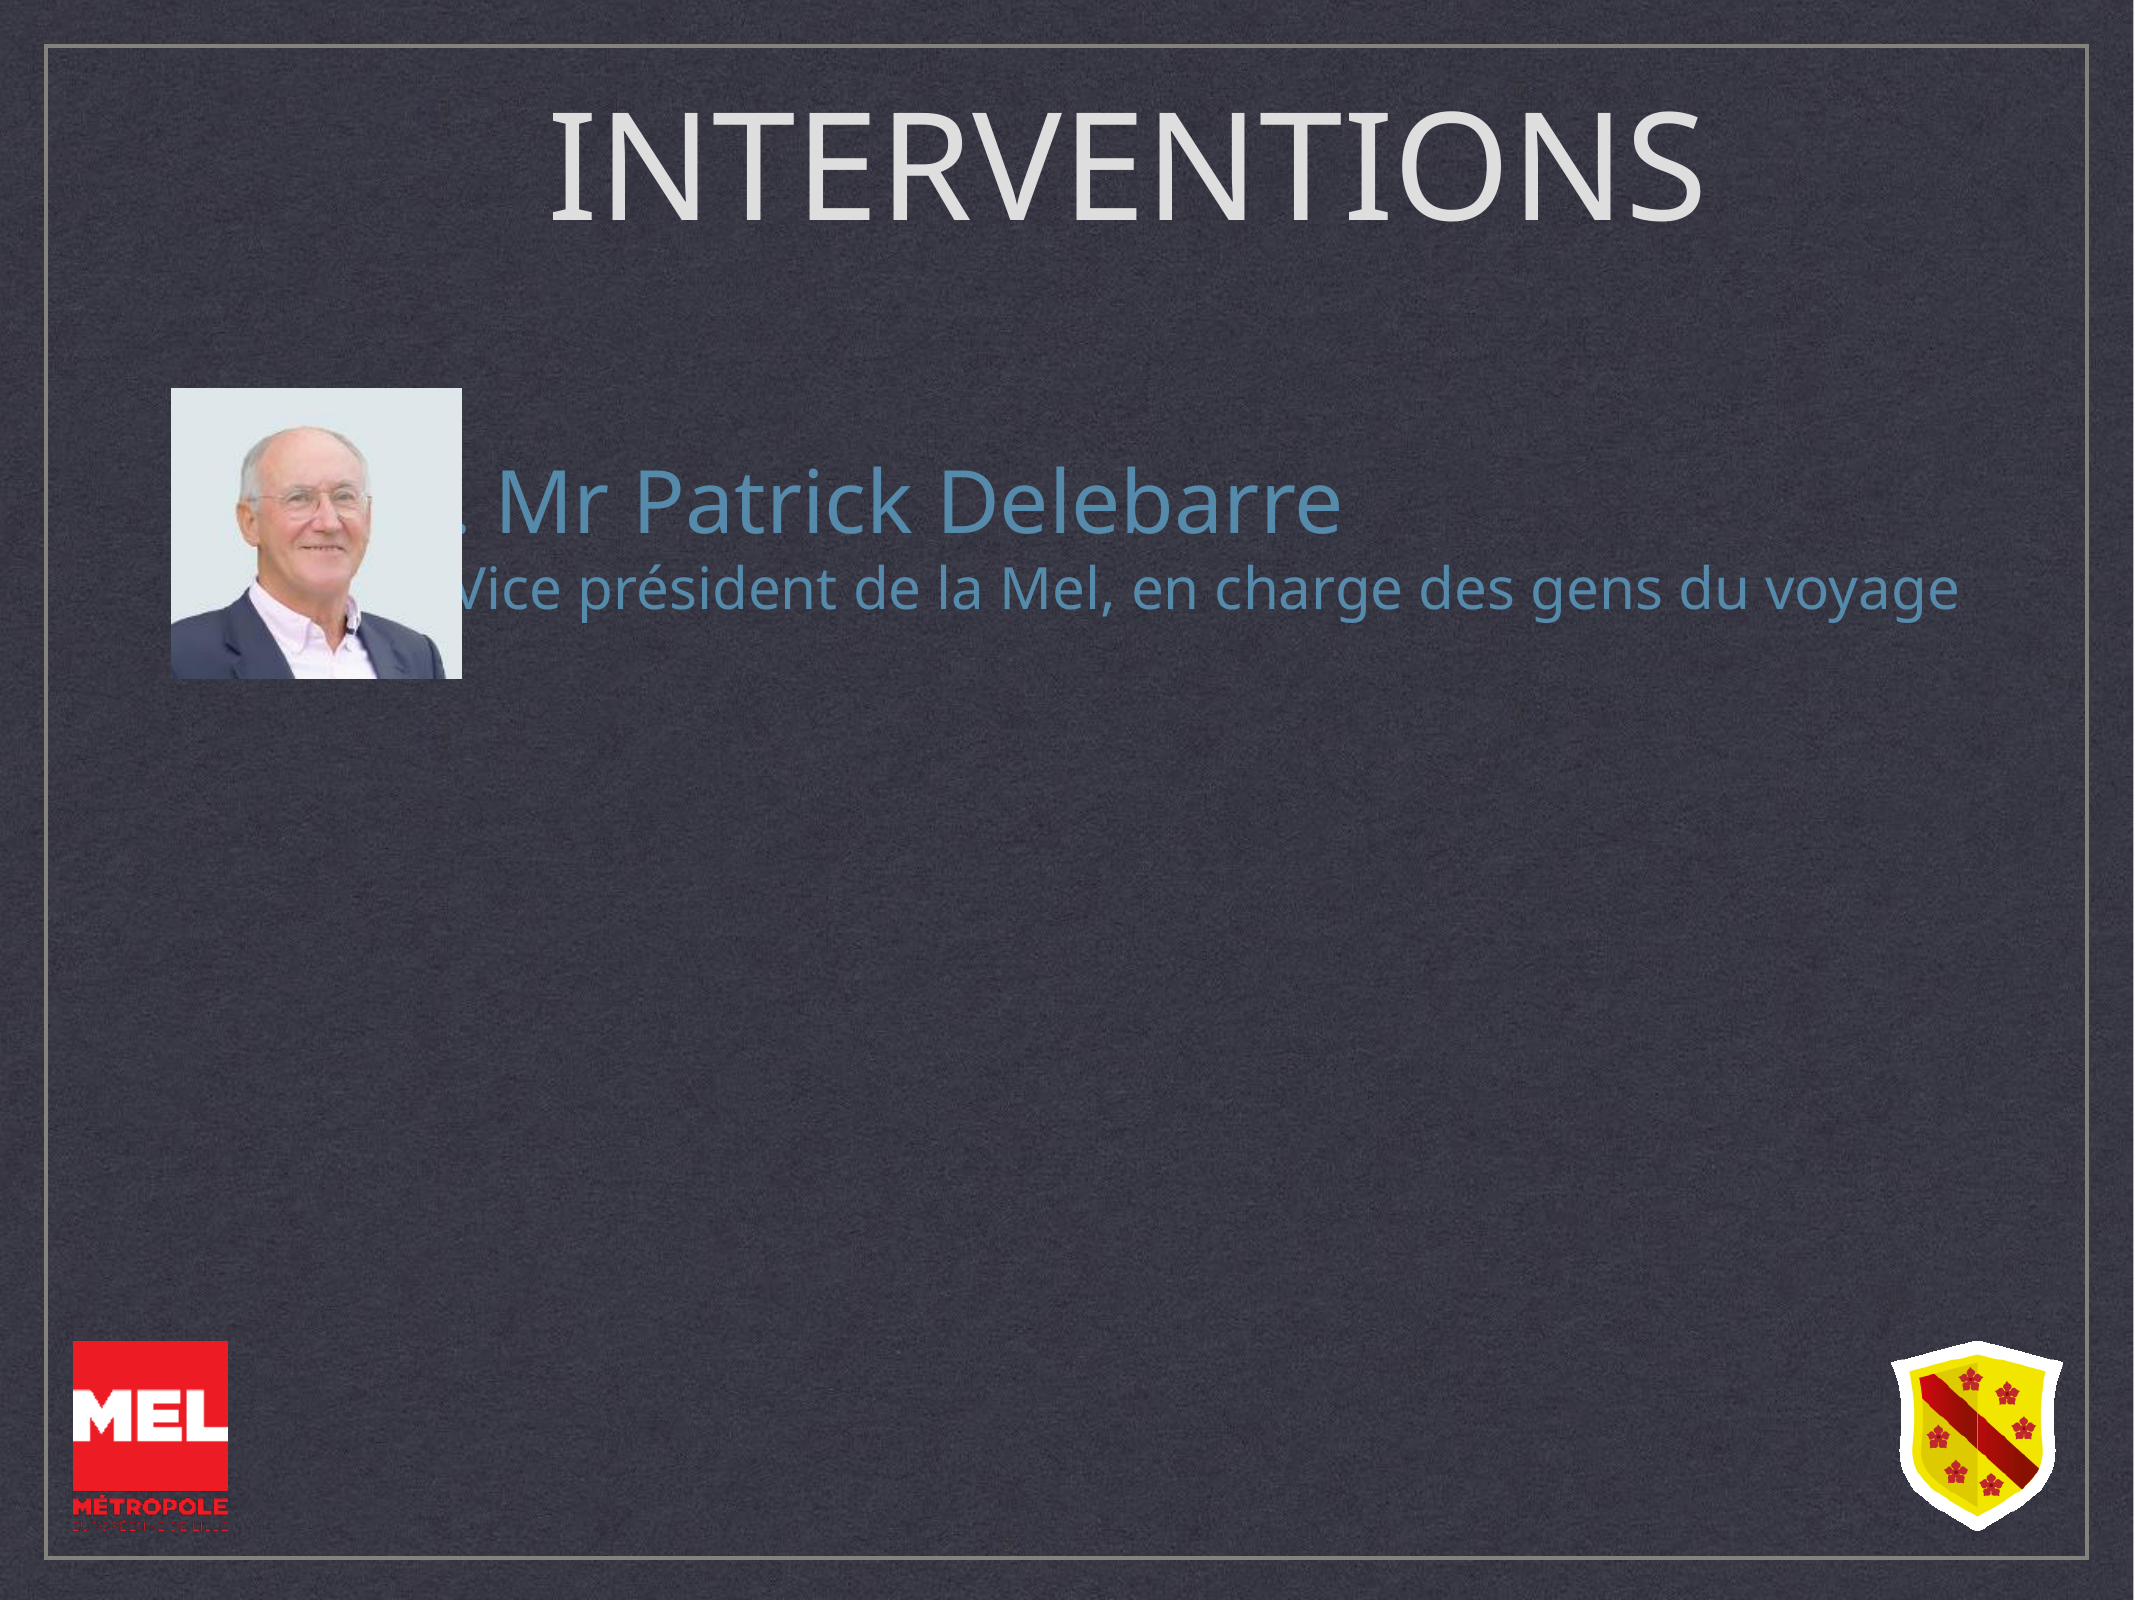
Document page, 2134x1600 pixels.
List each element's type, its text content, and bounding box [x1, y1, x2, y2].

picture [0, 0, 2134, 1600]
picture [48, 48, 2085, 1556]
title Interventions [539, 0, 2134, 388]
text_box . Mr Patrick Delebarre Vice président de la Mel, en charge des gens du voyage [462, 437, 1969, 629]
